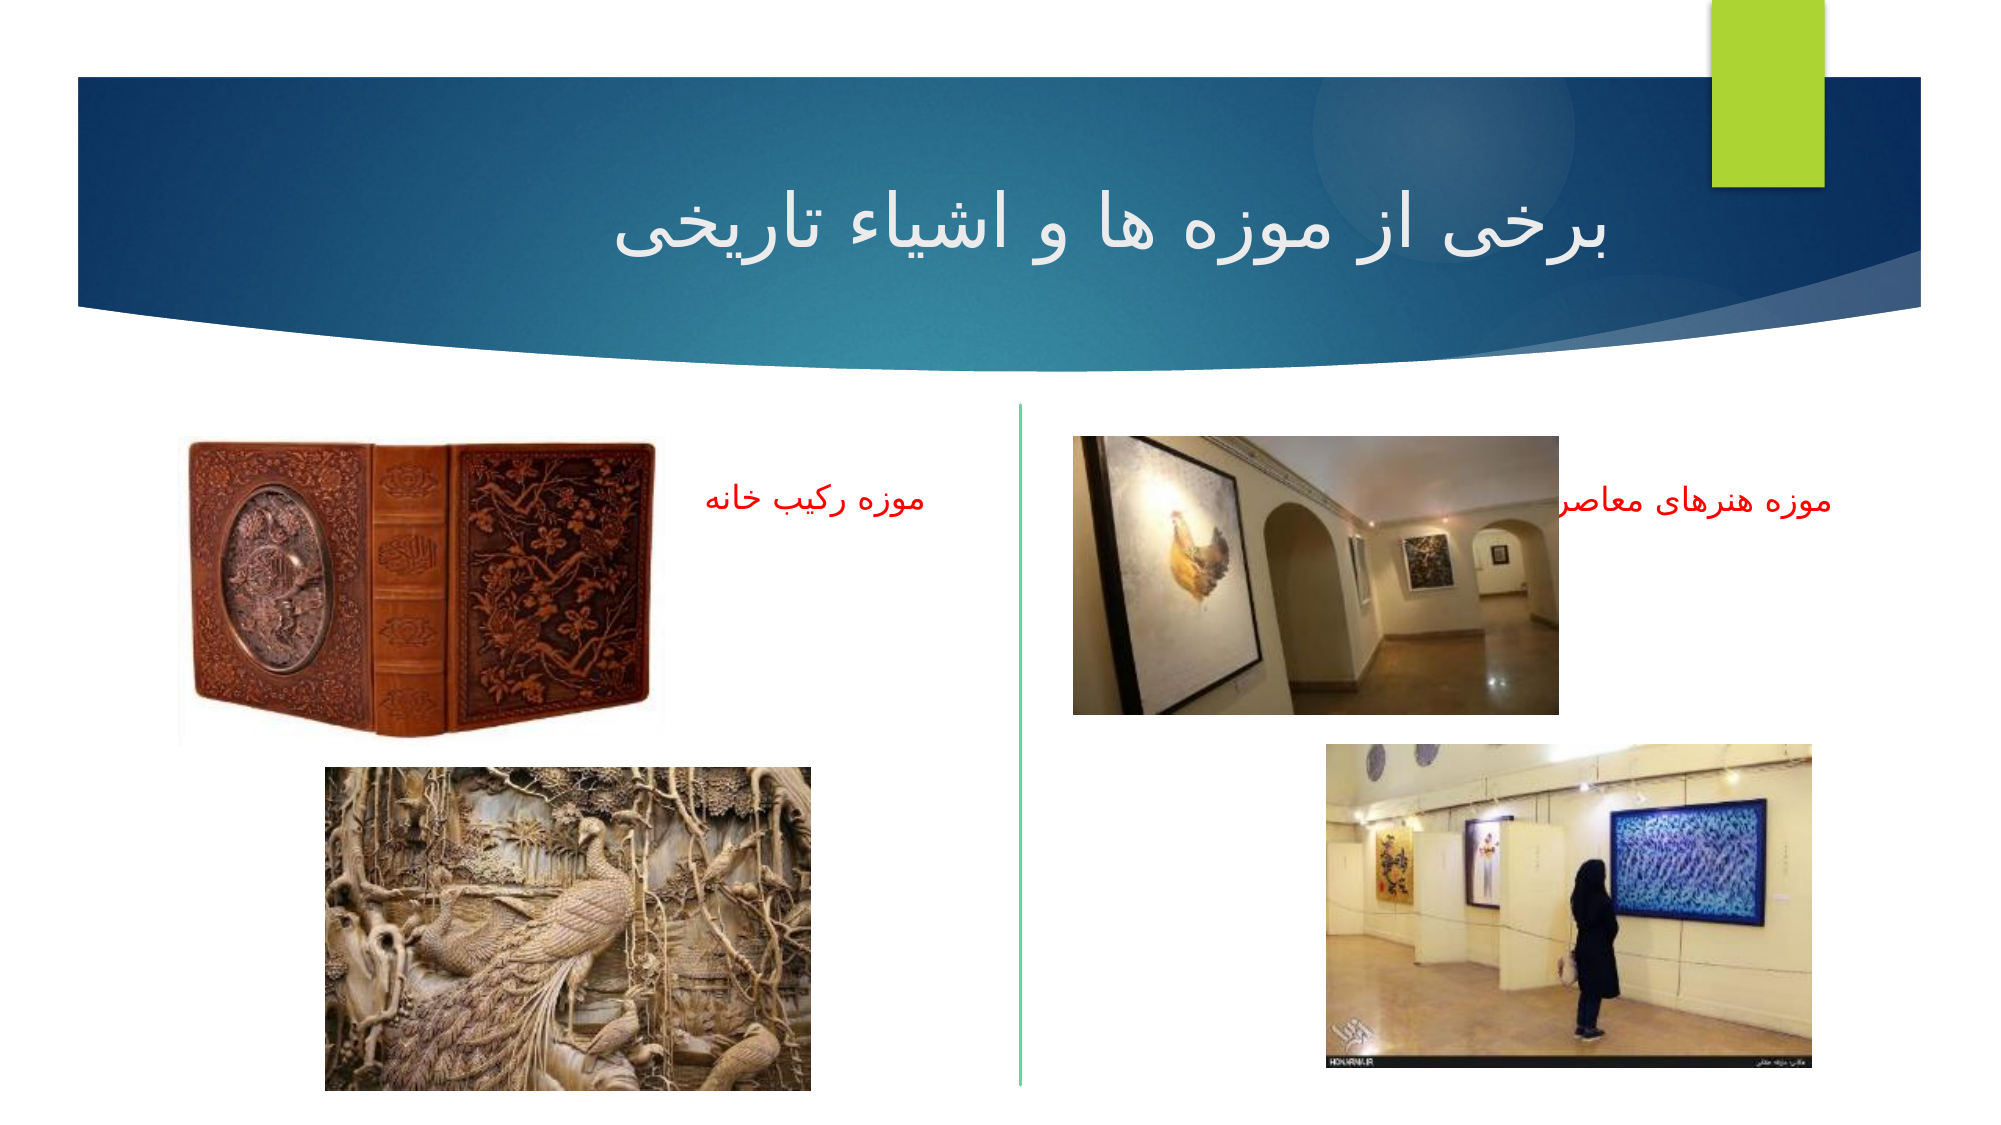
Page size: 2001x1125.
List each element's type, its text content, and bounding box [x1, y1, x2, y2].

picture [1072, 436, 1559, 716]
picture [325, 766, 812, 1091]
picture [178, 436, 665, 746]
text_box موزه رکیب خانه [673, 469, 941, 524]
title برخی از موزه ها و اشیاء تاریخی [189, 159, 1627, 276]
picture [1325, 744, 1812, 1068]
text_box موزه هنرهای معاصر [1563, 466, 1858, 527]
